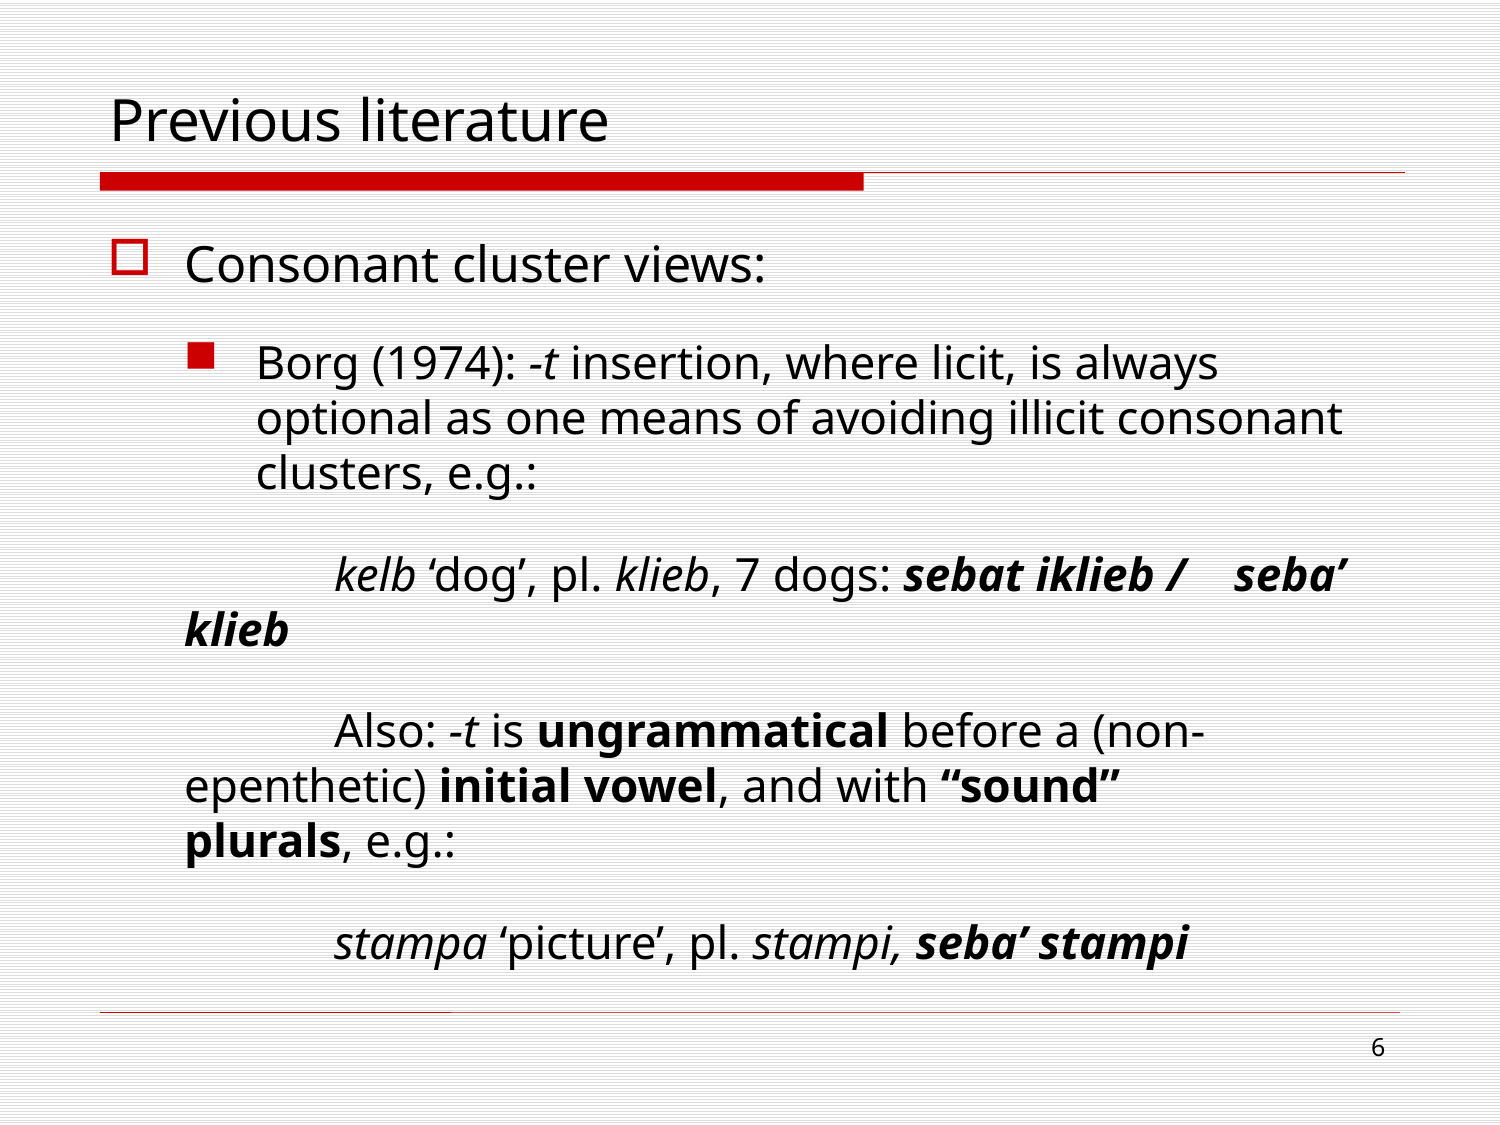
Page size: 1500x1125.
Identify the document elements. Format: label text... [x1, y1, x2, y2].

title Previous literature [94, 50, 1407, 161]
text_box Consonant cluster views: [92, 231, 1406, 362]
text_box Borg (1974): -t insertion, where licit, is always optional as one means of avoiding illicit consonant clusters, e.g.: kelb ‘dog’, pl. klieb, 7 dogs: sebat iklieb / seba’ klieb Also: -t is ungrammatical before a (non- epenthetic) initial vowel, and with “sound” plurals, e.g.: stampa ‘picture’, pl. stampi, seba’ stampi [91, 326, 1405, 398]
text_box 6 [1074, 1024, 1400, 1103]
